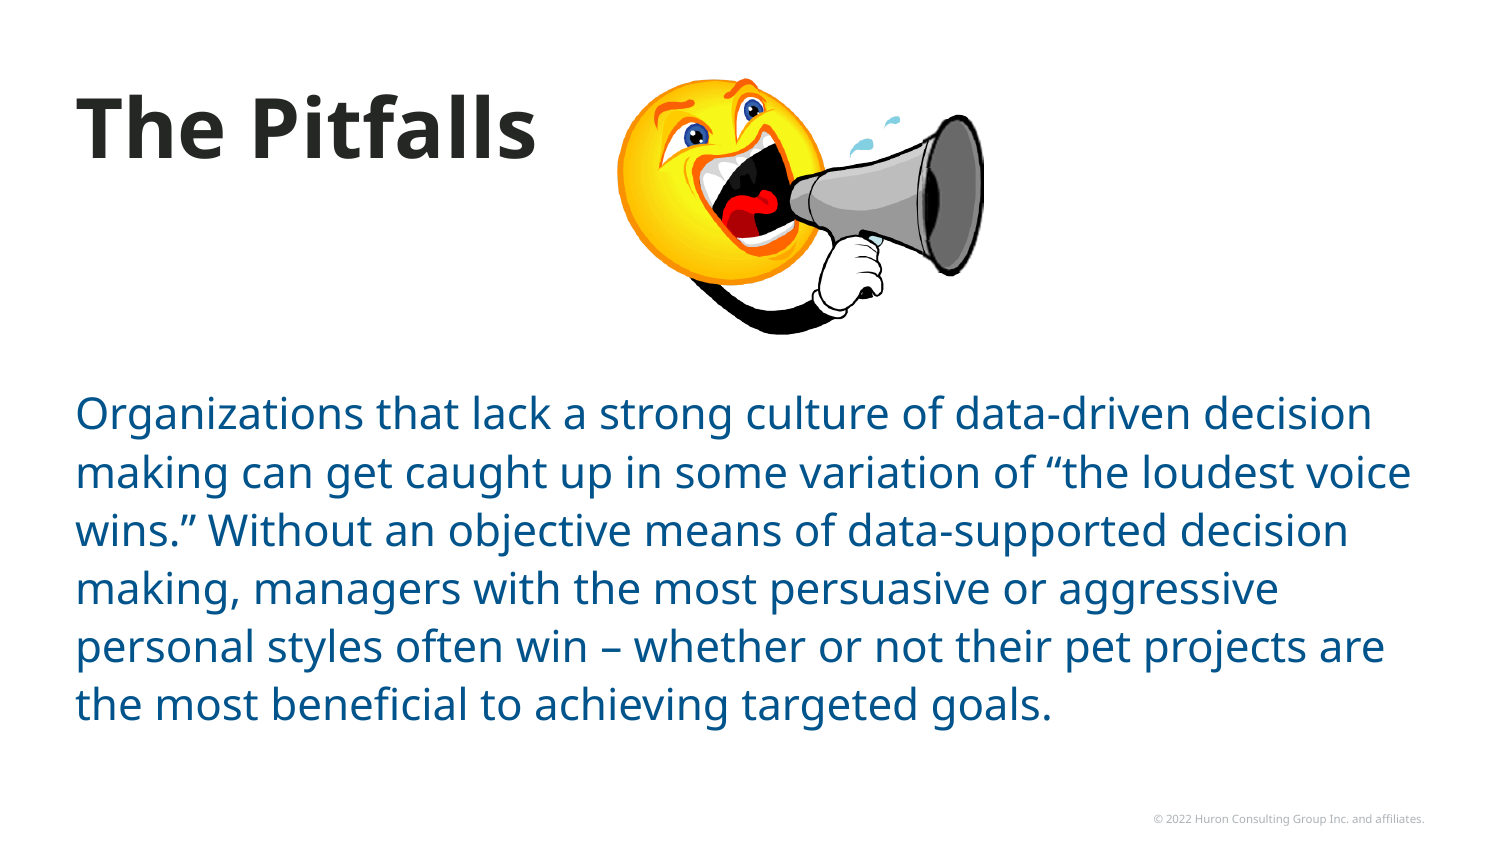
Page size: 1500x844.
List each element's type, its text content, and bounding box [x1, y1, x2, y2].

title The Pitfalls [75, 67, 616, 175]
list Organizations that lack a strong culture of data-driven decision making can get caught up in some variation of “the loudest voice wins.” Without an objective means of data-supported decision making, managers with the most persuasive or aggressive personal styles often win – whether or not their pet projects are the most beneficial to achieving targeted goals. [75, 380, 1425, 735]
text_box © 2022 Huron Consulting Group Inc. and affiliates. [1087, 796, 1425, 842]
picture [615, 77, 984, 335]
